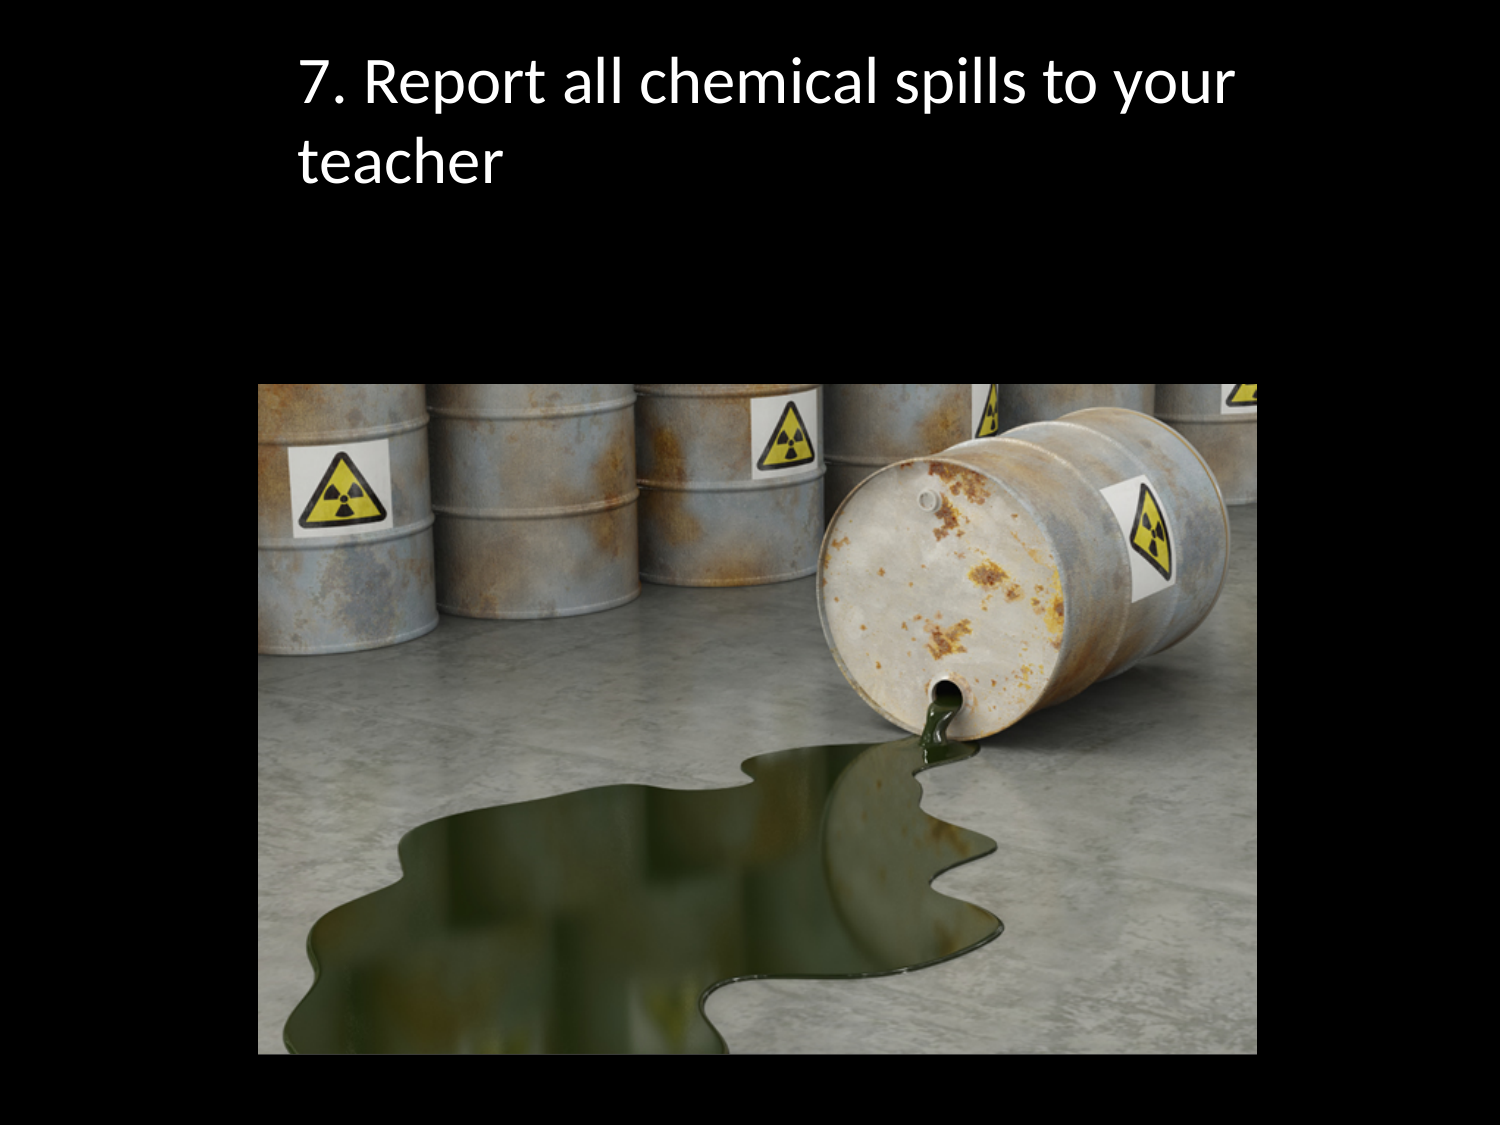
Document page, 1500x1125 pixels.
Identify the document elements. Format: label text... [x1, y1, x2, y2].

list 7. Report all chemical spills to your teacher [282, 29, 1425, 1077]
picture [257, 384, 1258, 1125]
